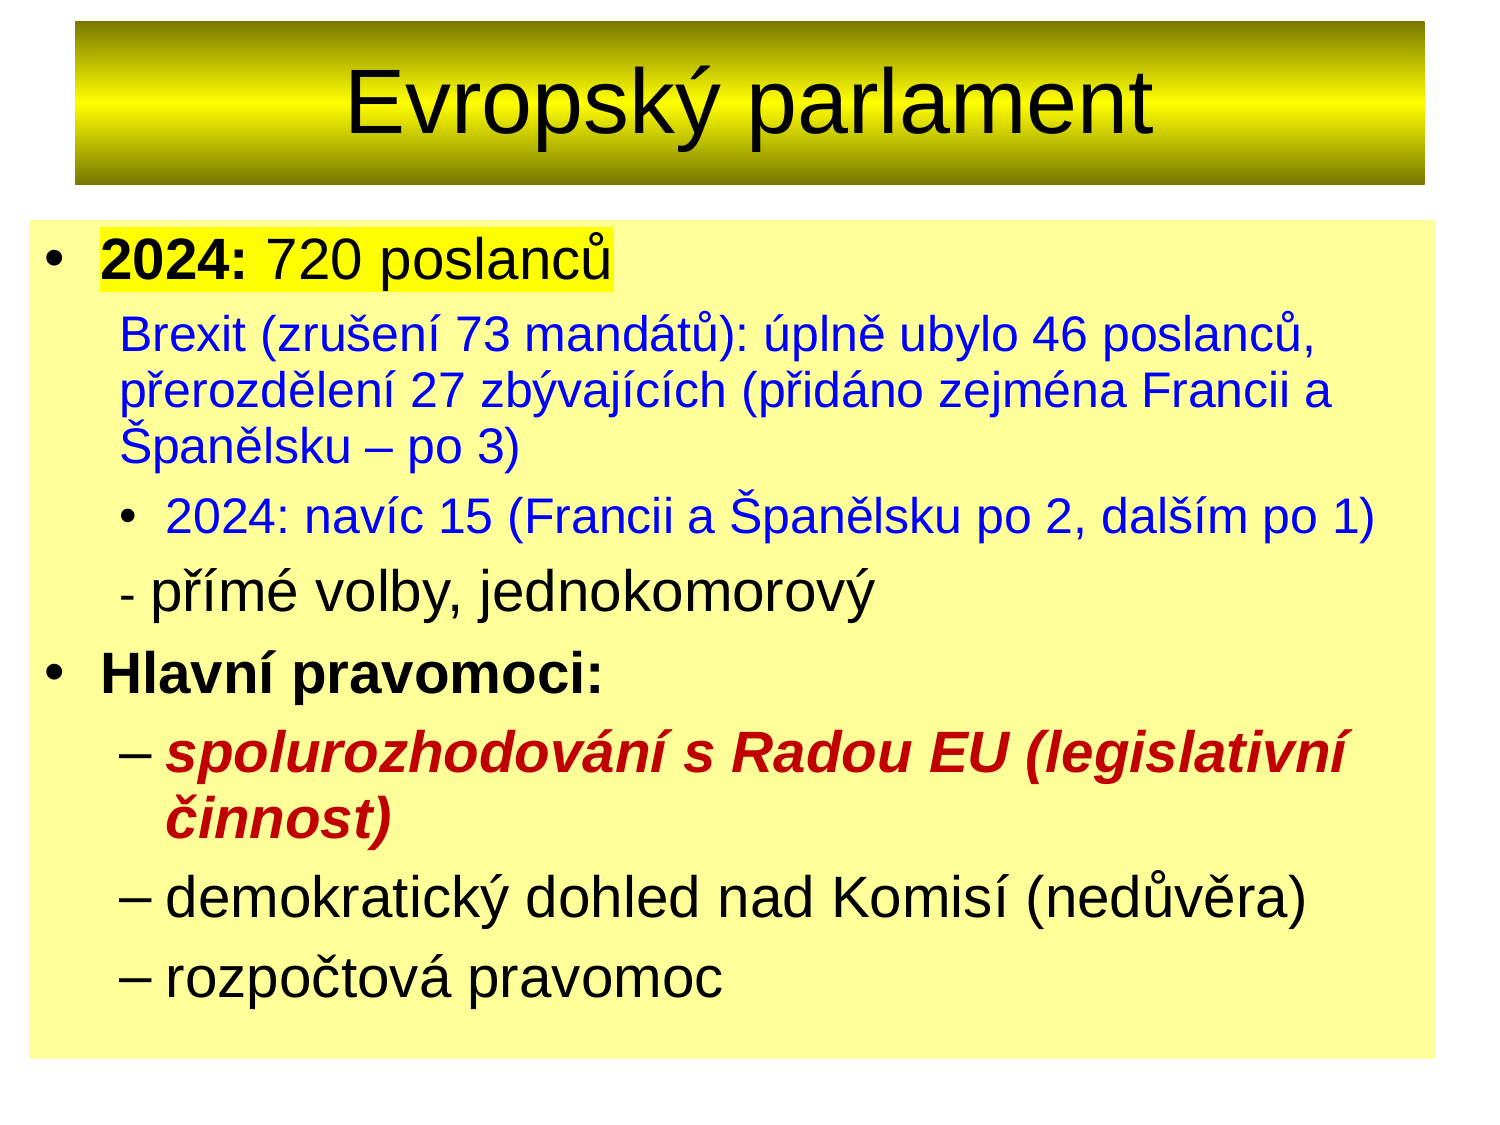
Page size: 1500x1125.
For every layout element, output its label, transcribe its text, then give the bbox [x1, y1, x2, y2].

list 2024: 720 poslanců Brexit (zrušení 73 mandátů): úplně ubylo 46 poslanců, přerozdělení 27 zbývajících (přidáno zejména Francii a Španělsku – po 3) 2024: navíc 15 (Francii a Španělsku po 2, dalším po 1) - přímé volby, jednokomorový Hlavní pravomoci: spolurozhodování s Radou EU (legislativní činnost) demokratický dohled nad Komisí (nedůvěra) rozpočtová pravomoc [29, 220, 1436, 1059]
title Evropský parlament [75, 21, 1425, 185]
